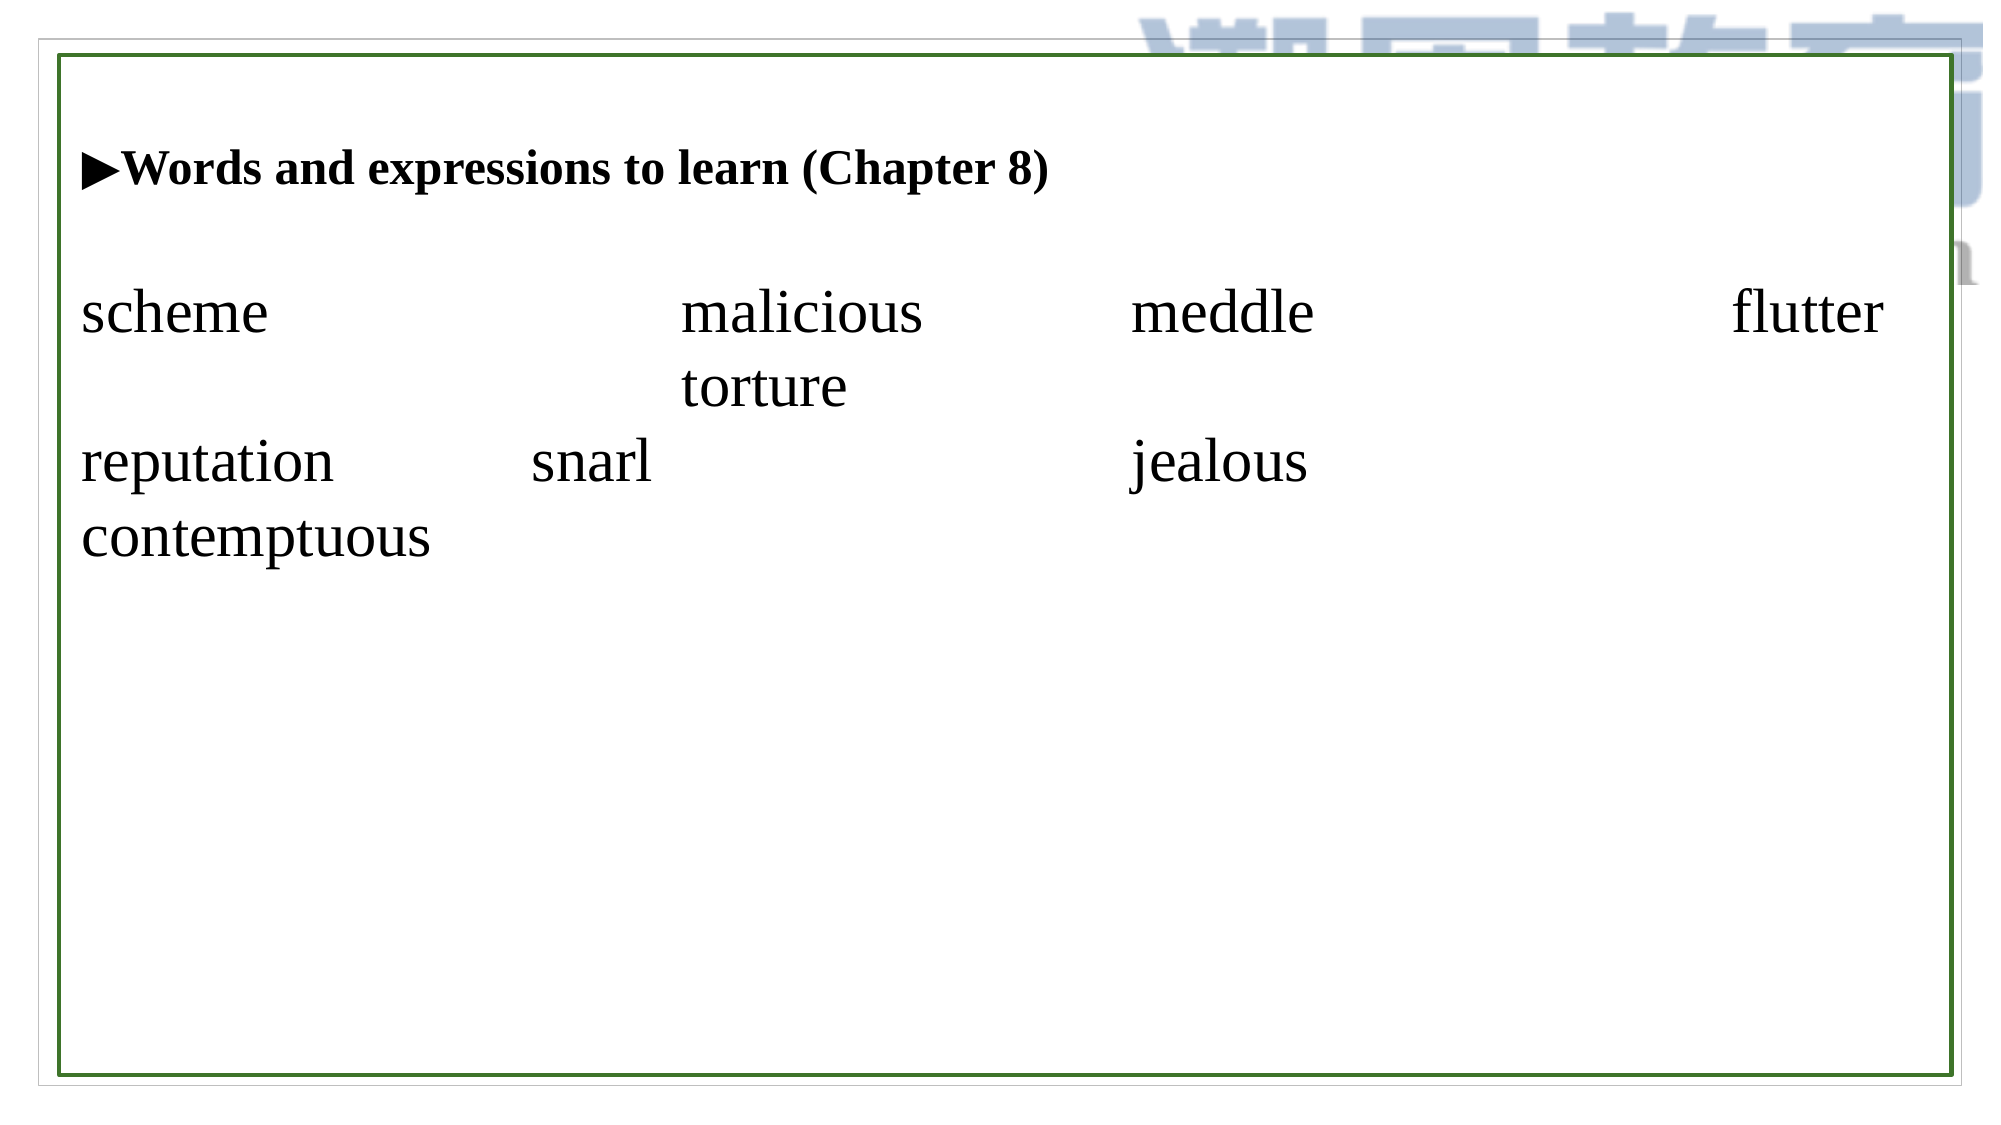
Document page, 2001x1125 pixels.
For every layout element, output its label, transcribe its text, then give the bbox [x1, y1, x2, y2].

picture [1134, 10, 1983, 285]
text_box [58, 54, 1953, 1076]
text_box ▶Words and expressions to learn (Chapter 8) scheme malicious meddle flutter torture reputation snarl jealous contemptuous [67, 67, 1917, 652]
